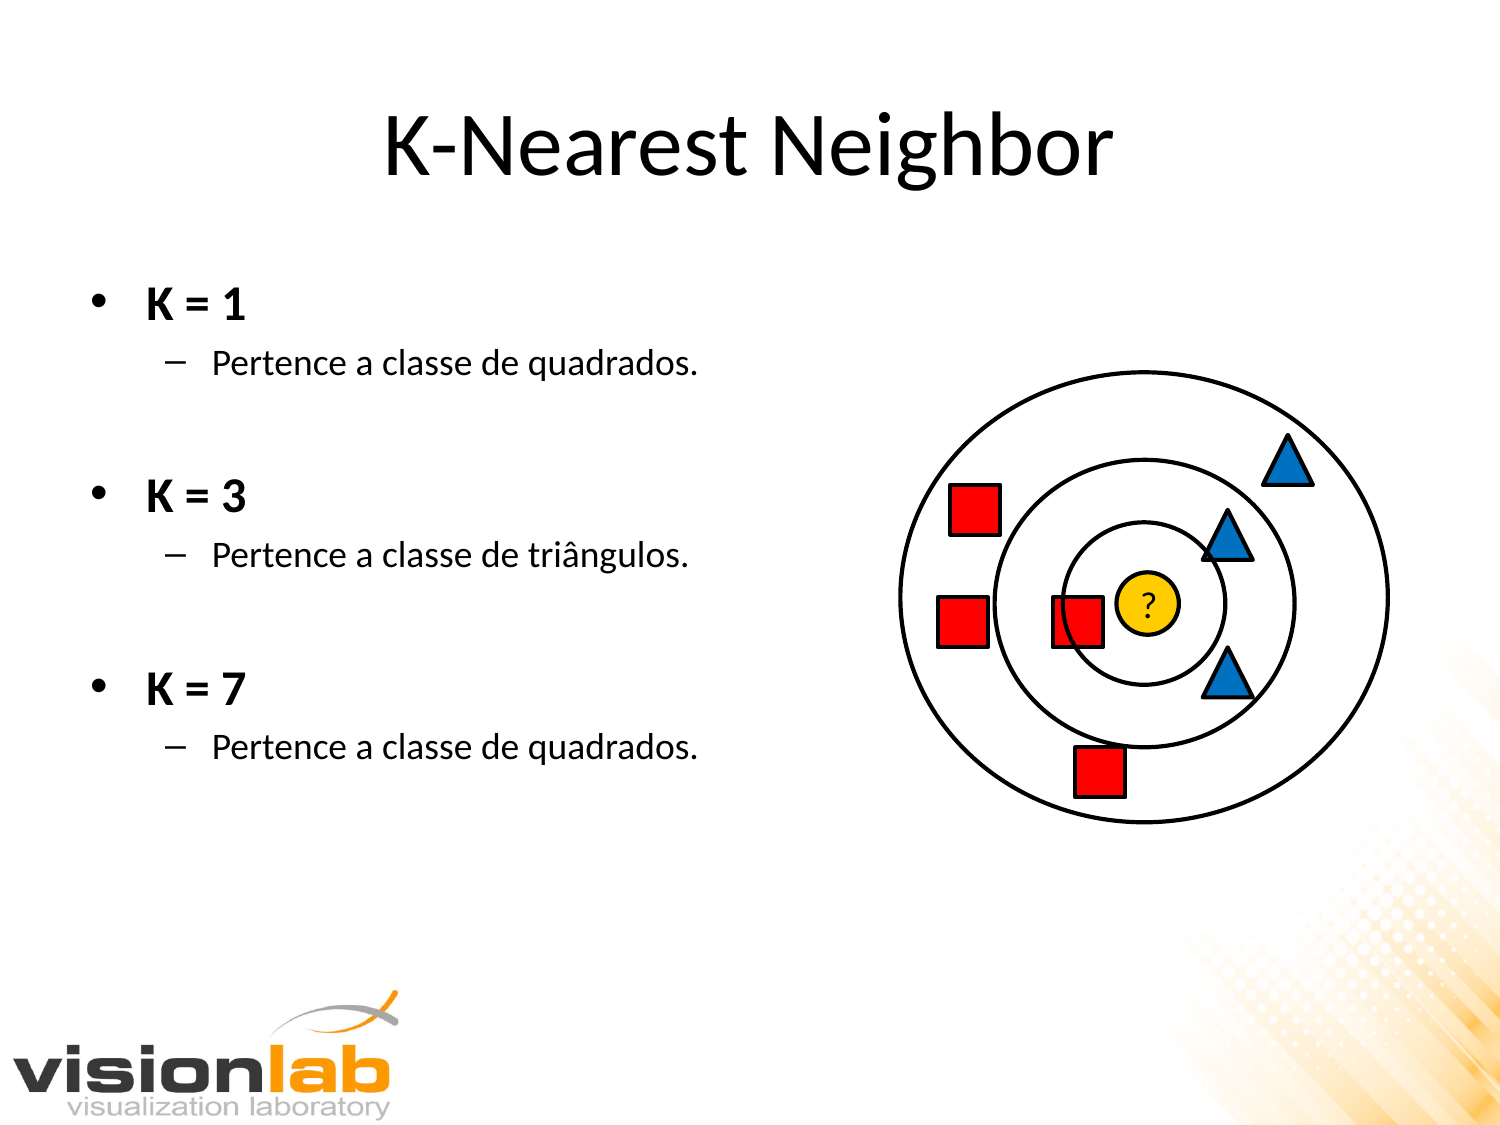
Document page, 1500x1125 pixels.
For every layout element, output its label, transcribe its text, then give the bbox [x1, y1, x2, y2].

text_box [1261, 432, 1315, 487]
text_box [992, 457, 1297, 750]
title K-Nearest Neighbor [75, 45, 1425, 233]
picture [5, 984, 408, 1124]
list K = 1 Pertence a classe de quadrados. K = 3 Pertence a classe de triângulos. K = 7 Pertence a classe de quadrados. [75, 262, 1425, 1005]
picture [1112, 633, 1500, 1125]
text_box [1060, 520, 1228, 687]
text_box [1073, 745, 1127, 799]
text_box [936, 595, 990, 649]
text_box [898, 370, 1390, 825]
text_box [948, 483, 1002, 537]
